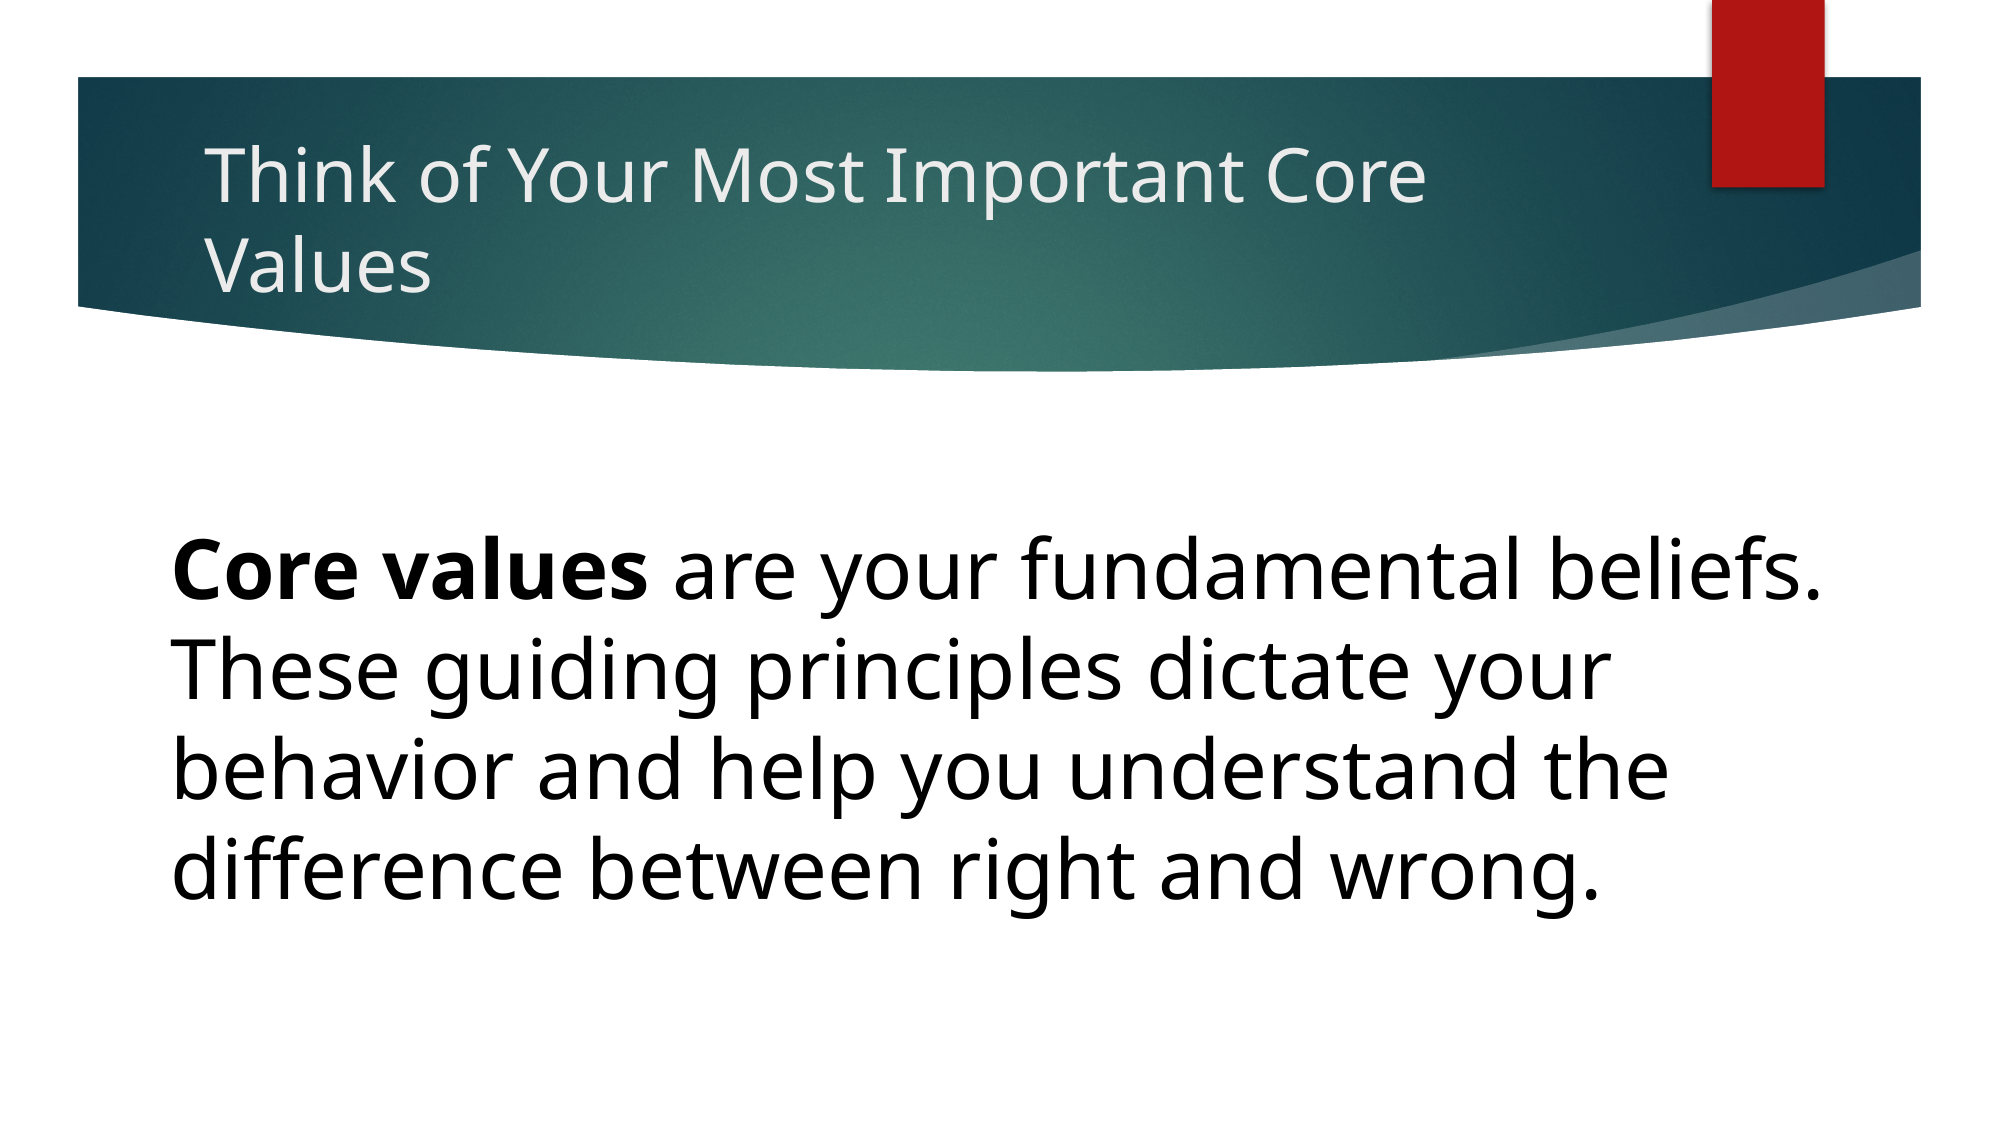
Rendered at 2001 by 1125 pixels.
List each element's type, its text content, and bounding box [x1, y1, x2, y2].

title Think of Your Most Important Core Values [189, 159, 1638, 276]
text_box Core values are your fundamental beliefs. These guiding principles dictate your behavior and help you understand the difference between right and wrong. [155, 509, 1849, 924]
